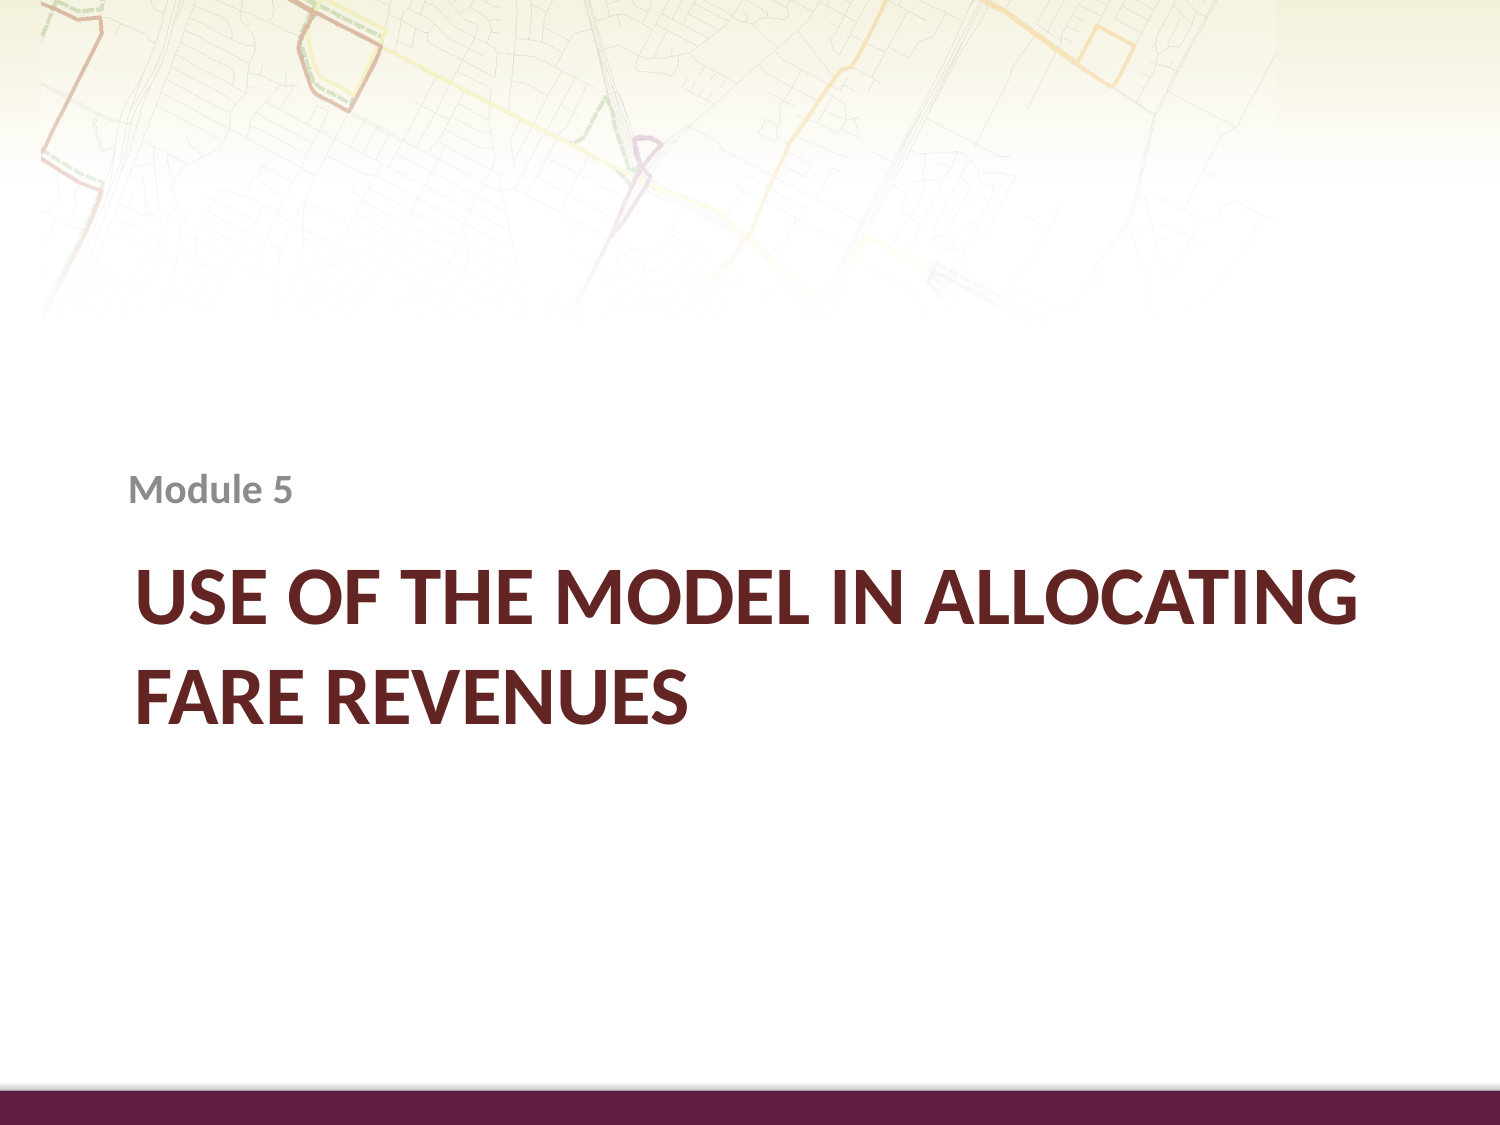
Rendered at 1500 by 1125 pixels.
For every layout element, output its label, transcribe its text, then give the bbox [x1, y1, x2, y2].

picture [0, 0, 1500, 1125]
list Module 5 [112, 397, 1388, 520]
title Use of the model in Allocating Fare Revenues [119, 533, 1395, 837]
